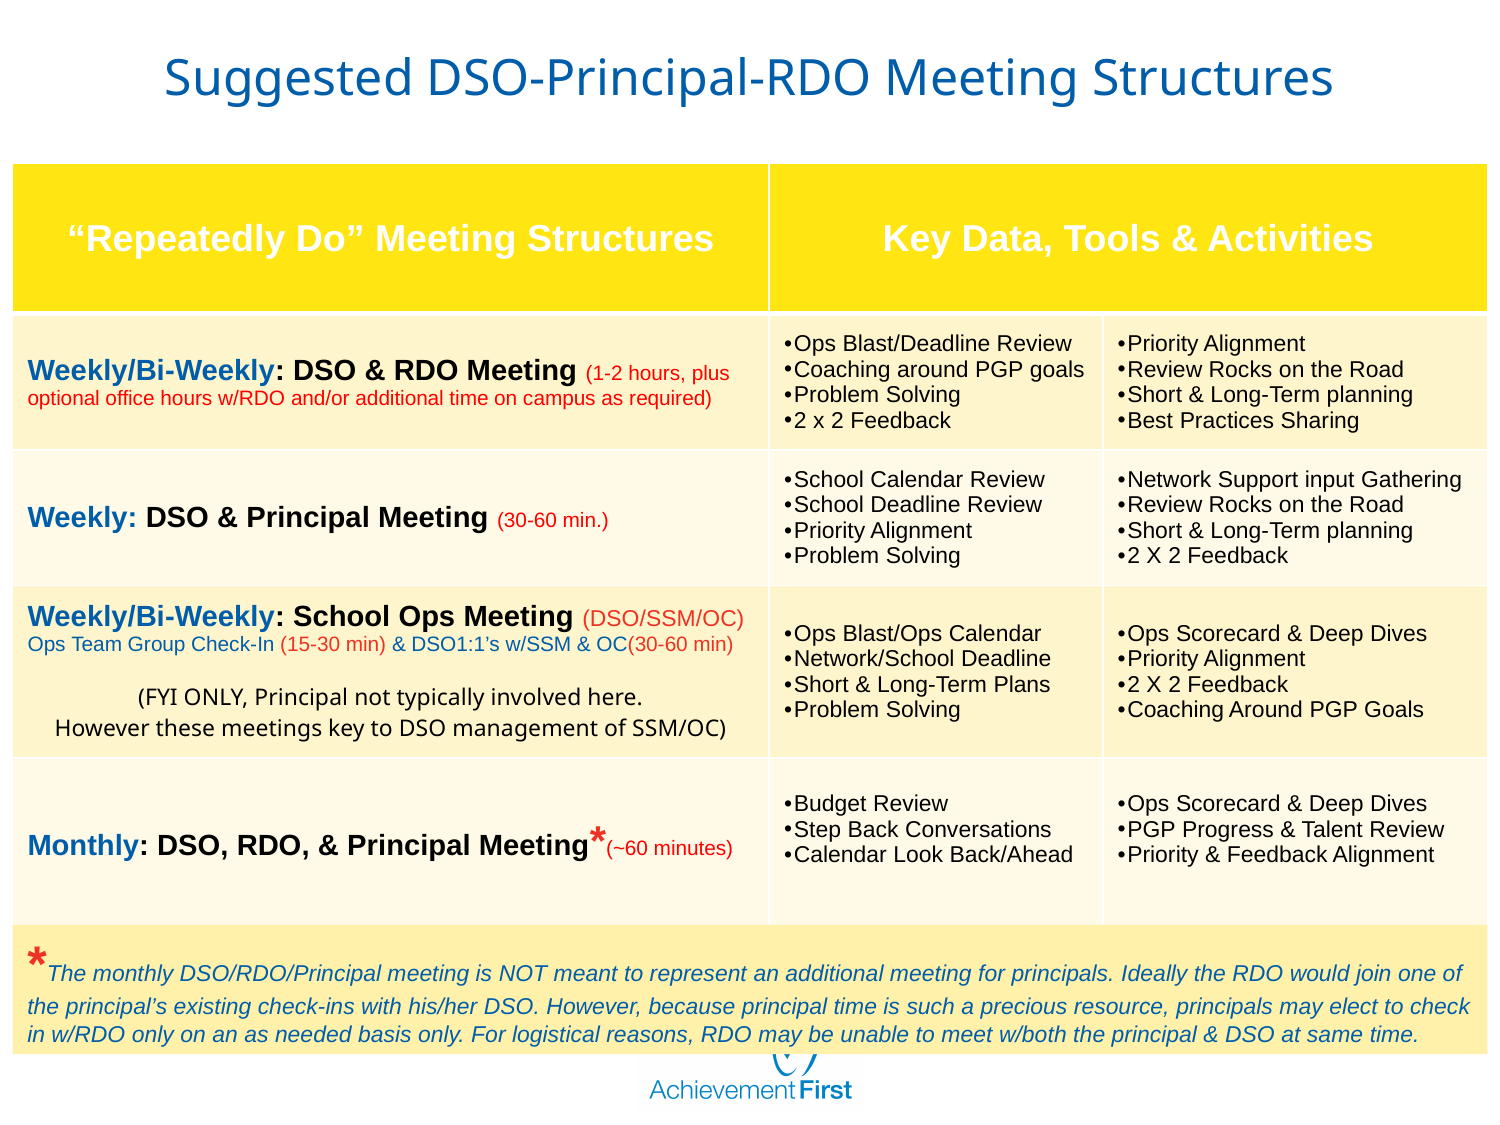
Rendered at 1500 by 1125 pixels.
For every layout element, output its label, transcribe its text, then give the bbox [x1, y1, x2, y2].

table_cell Weekly: DSO & Principal Meeting (30-60 min.) [13, 451, 768, 585]
table_cell Budget Review Step Back Conversations Calendar Look Back/Ahead [770, 759, 1102, 924]
table_cell Weekly/Bi-Weekly: School Ops Meeting (DSO/SSM/OC) Ops Team Group Check-In (15-30 min) & DSO1:1’s w/SSM & OC(30-60 min) (FYI ONLY, Principal not typically involved here. However these meetings key to DSO management of SSM/OC) [13, 586, 768, 757]
table_cell Ops Blast/Ops Calendar Network/School Deadline Short & Long-Term Plans Problem Solving [770, 586, 1102, 757]
table_cell Monthly: DSO, RDO, & Principal Meeting*(~60 minutes) [13, 759, 768, 924]
picture [637, 1055, 863, 1113]
table_cell Ops Blast/Deadline Review Coaching around PGP goals Problem Solving 2 x 2 Feedback [770, 316, 1102, 449]
text_box *The monthly DSO/RDO/Principal meeting is NOT meant to represent an additional meeting for principals. Ideally the RDO would join one of the principal’s existing check-ins with his/her DSO. However, because principal time is such a precious resource, principals may elect to check in w/RDO only on an as needed basis only. For logistical reasons, RDO may be unable to meet w/both the principal & DSO at same time. [12, 924, 1488, 1055]
table_cell School Calendar Review School Deadline Review Priority Alignment Problem Solving [770, 451, 1102, 585]
table_cell Weekly/Bi-Weekly: DSO & RDO Meeting (1-2 hours, plus optional office hours w/RDO and/or additional time on campus as required) [13, 316, 768, 449]
table_cell Ops Scorecard & Deep Dives Priority Alignment 2 X 2 Feedback Coaching Around PGP Goals [1104, 586, 1487, 757]
table_cell Network Support input Gathering Review Rocks on the Road Short & Long-Term planning 2 X 2 Feedback [1104, 451, 1487, 585]
table_header “Repeatedly Do” Meeting Structures [13, 164, 768, 311]
title Suggested DSO-Principal-RDO Meeting Structures [62, 37, 1438, 138]
table_cell Priority Alignment Review Rocks on the Road Short & Long-Term planning Best Practices Sharing [1104, 316, 1487, 449]
table_cell Ops Scorecard & Deep Dives PGP Progress & Talent Review Priority & Feedback Alignment [1104, 759, 1487, 924]
table_header Key Data, Tools & Activities [770, 164, 1487, 311]
